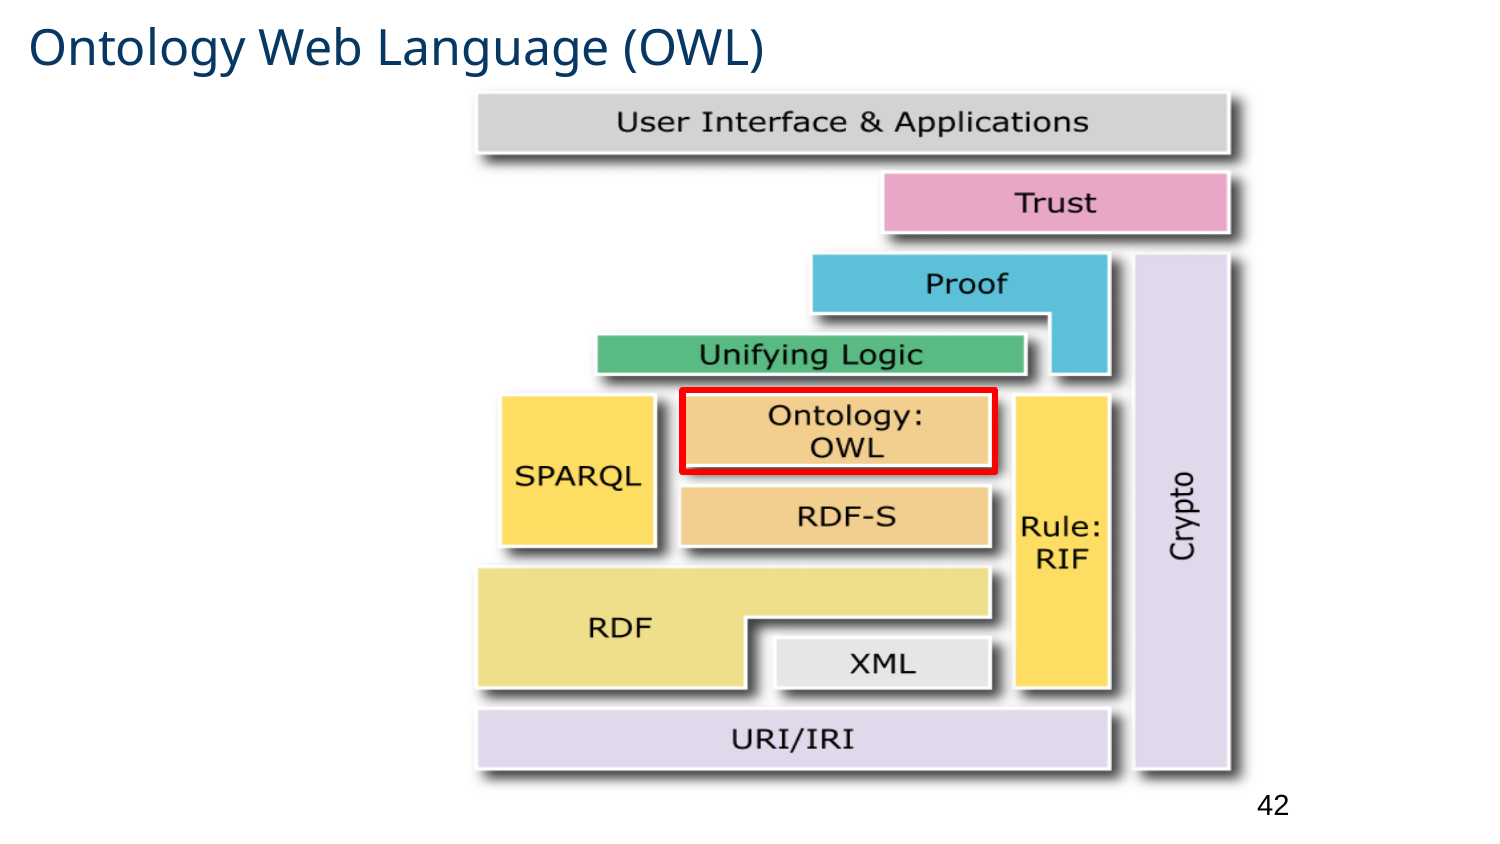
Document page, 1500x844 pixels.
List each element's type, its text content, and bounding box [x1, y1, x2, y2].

slide_number 42 [1241, 771, 1332, 836]
title Ontology Web Language (OWL) [13, 9, 1364, 82]
picture [463, 81, 1261, 796]
